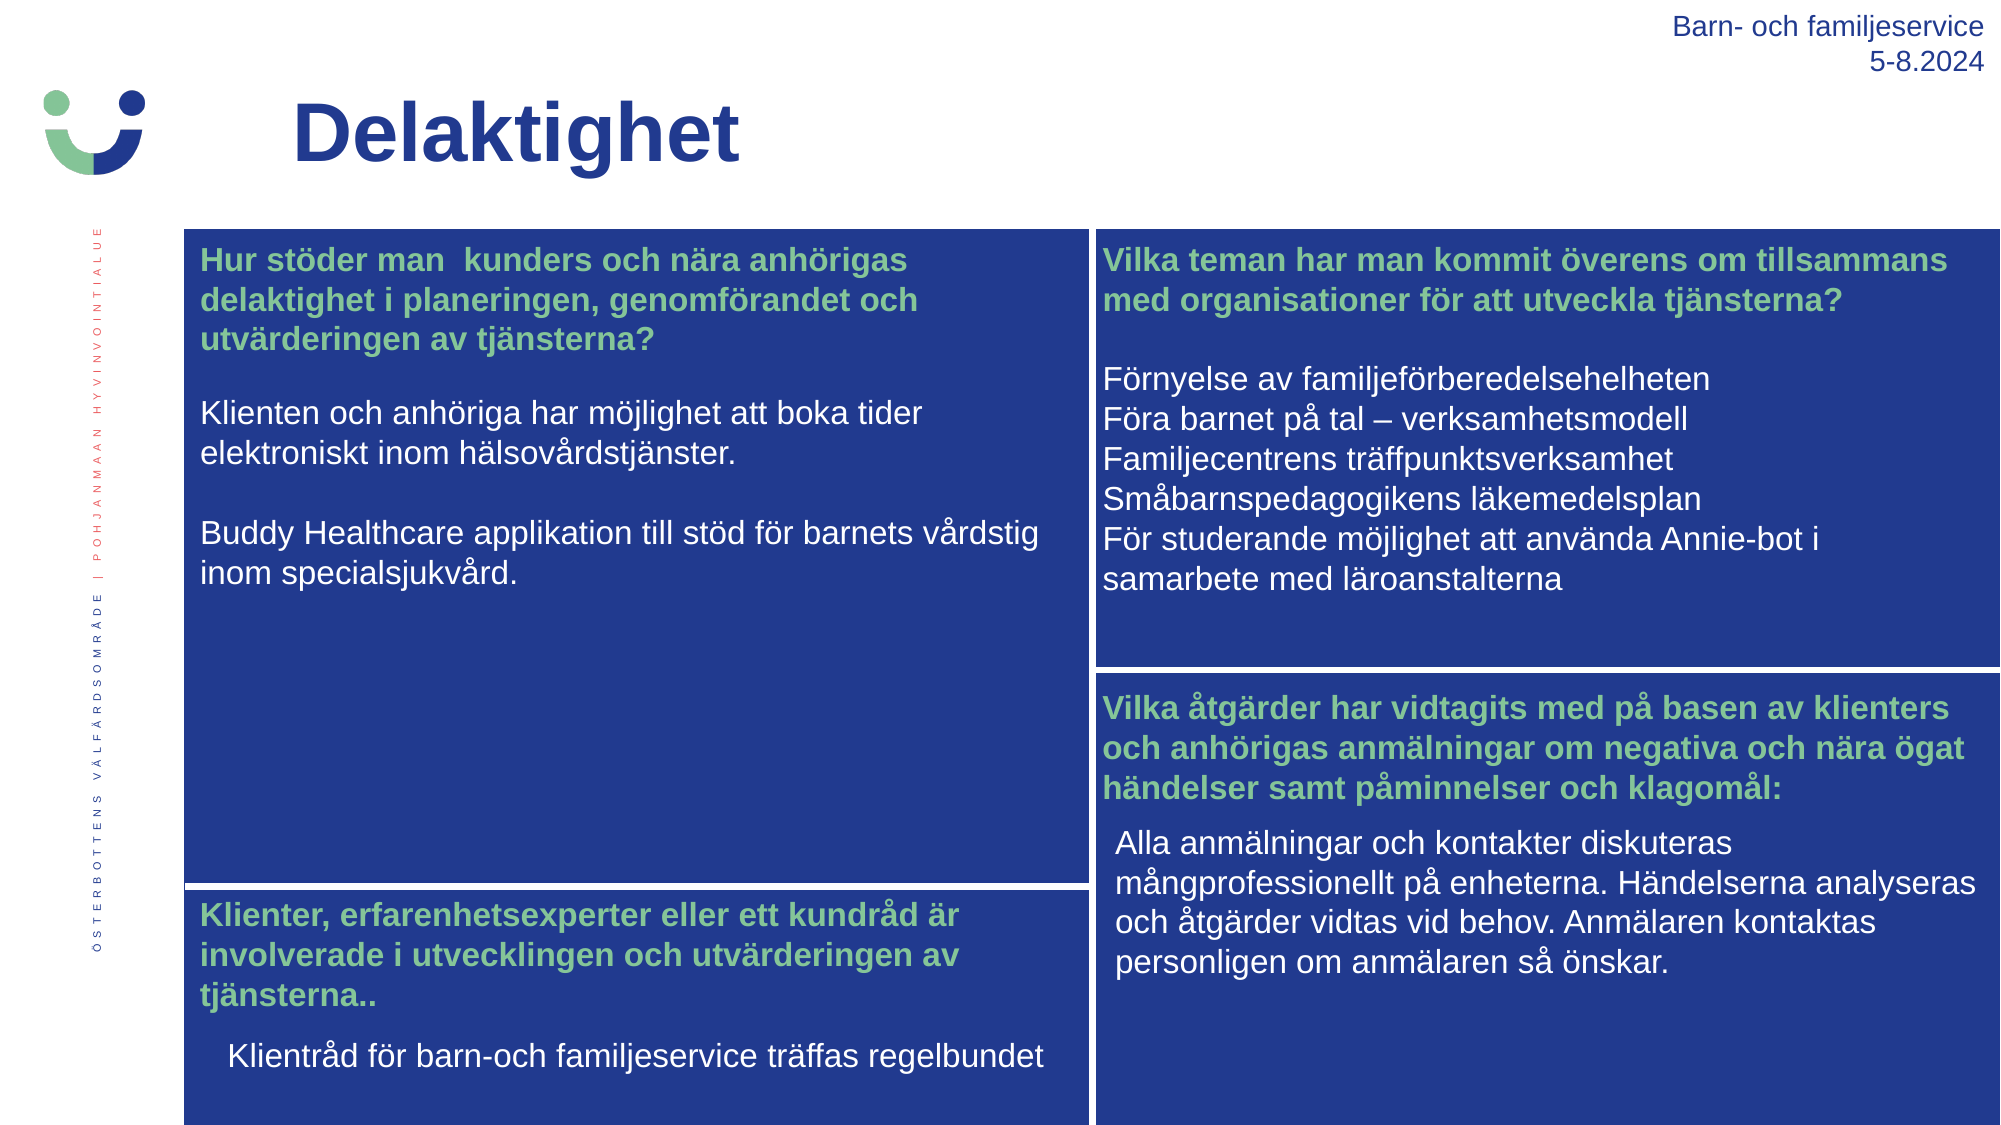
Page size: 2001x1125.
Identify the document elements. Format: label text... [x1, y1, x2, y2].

text_box [1099, 328, 2000, 384]
text_box Klientråd för barn-och familjeservice träffas regelbundet [185, 1026, 1088, 1082]
text_box Barn- och familjeservice 5-8.2024 [1133, 0, 2000, 85]
title Delaktighet [277, 70, 1808, 198]
text_box Vilka teman har man kommit överens om tillsammans med organisationer för att utveckla tjänsterna? Förnyelse av familjeförberedelsehelheten Föra barnet på tal – verksamhetsmodell Familjecentrens träffpunktsverksamhet Småbarnspedagogikens läkemedelsplan För studerande möjlighet att använda Annie-bot i samarbete med läroanstalterna [1087, 230, 2000, 605]
text_box Klienten och anhöriga har möjlighet att boka tider elektroniskt inom hälsovårdstjänster. Buddy Healthcare applikation till stöd för barnets vårdstig inom specialsjukvård. [185, 383, 1088, 679]
text_box Alla anmälningar och kontakter diskuteras mångprofessionellt på enheterna. Händelserna analyseras och åtgärder vidtas vid behov. Anmälaren kontaktas personligen om anmälaren så önskar. [1099, 813, 2000, 1068]
text_box Vilka åtgärder har vidtagits med på basen av klienters och anhörigas anmälningar om negativa och nära ögat händelser samt påminnelser och klagomål: [1087, 679, 2000, 814]
text_box Klienter, erfarenhetsexperter eller ett kundråd är involverade i utvecklingen och utvärderingen av tjänsterna.. [185, 885, 1088, 1021]
text_box Hur stöder man kunders och nära anhörigas delaktighet i planeringen, genomförandet och utvärderingen av tjänsterna? [185, 230, 1087, 365]
picture [43, 90, 145, 175]
